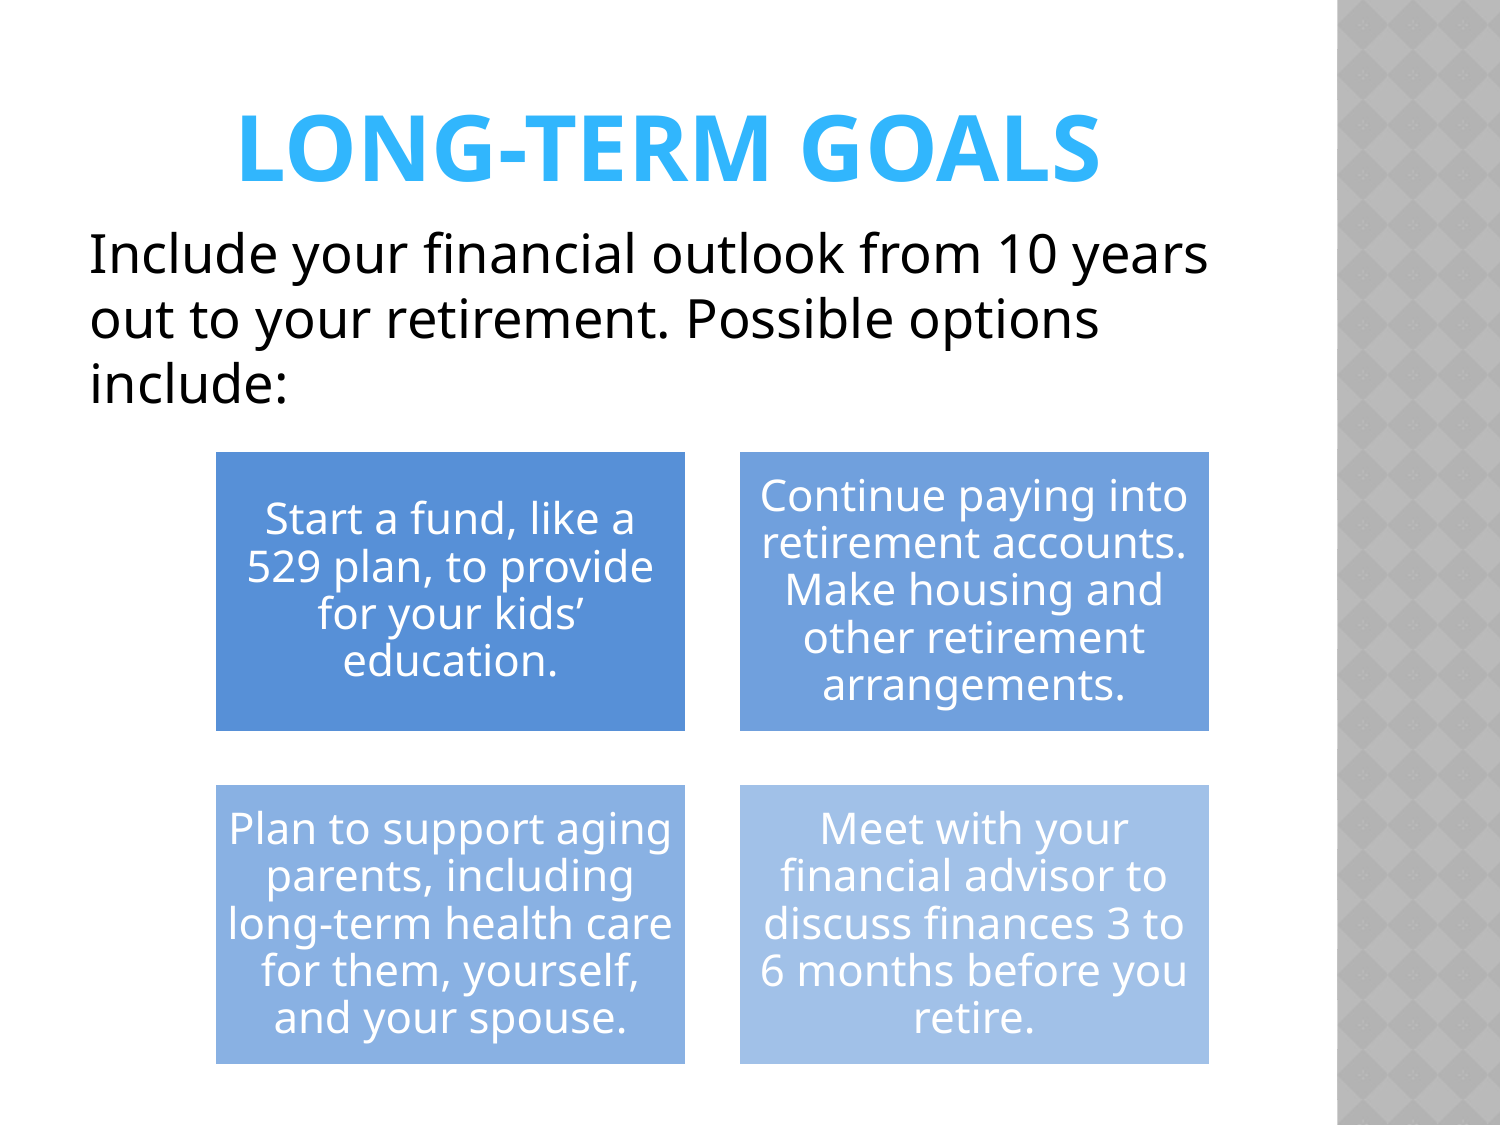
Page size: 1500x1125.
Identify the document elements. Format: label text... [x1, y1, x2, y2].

list Include your financial outlook from 10 years out to your retirement. Possible options include: [75, 212, 1263, 1059]
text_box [212, 424, 1213, 1093]
title Long-Term Goals [75, 52, 1263, 200]
